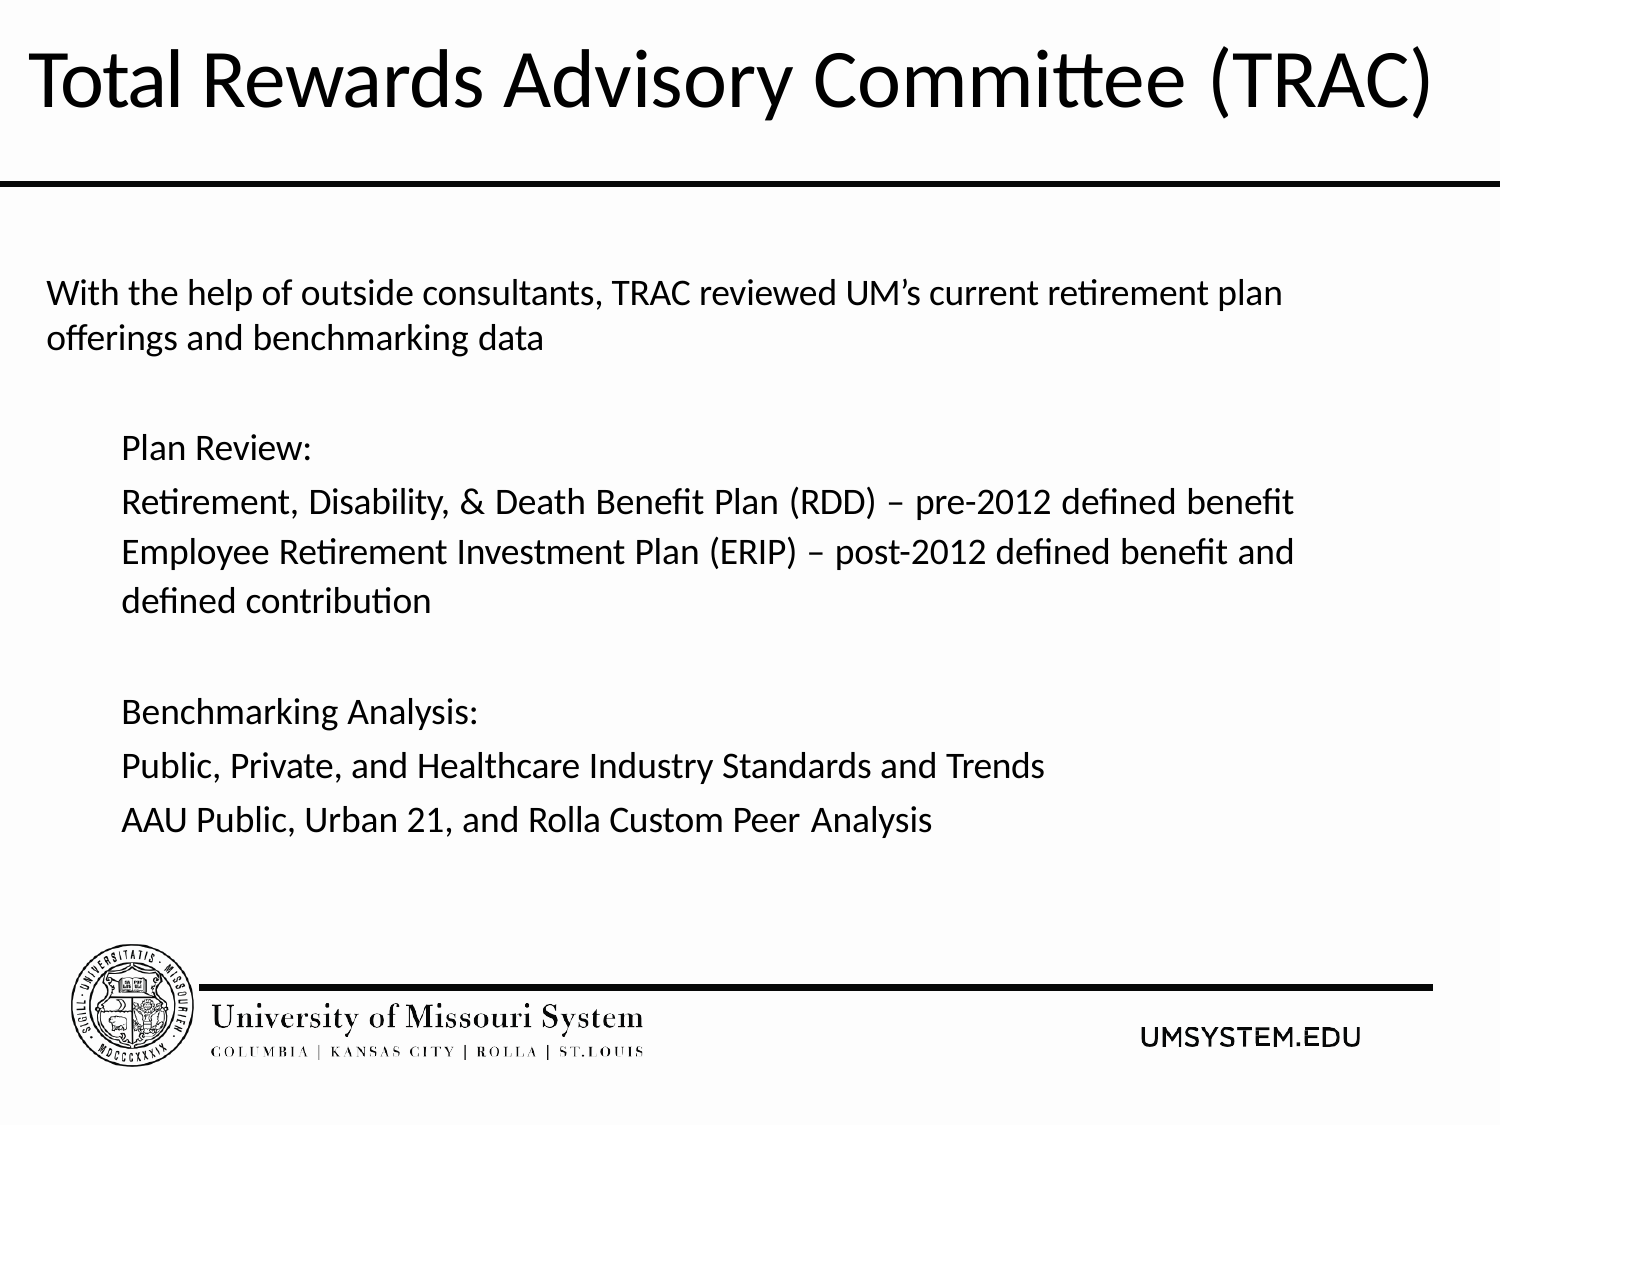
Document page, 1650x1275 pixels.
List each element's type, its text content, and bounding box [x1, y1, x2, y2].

picture [1273, 1027, 1293, 1047]
picture [1162, 1027, 1182, 1047]
picture [68, 941, 196, 1069]
picture [1184, 1027, 1252, 1047]
picture [1343, 1027, 1360, 1047]
picture [1141, 1027, 1158, 1047]
text_box With the help of outside consultants, TRAC reviewed UM’s current retirement plan offerings and benchmarking data Plan Review: Retirement, Disability, & Death Benefit Plan (RDD) – pre-2012 defined benefit Employee Retirement Investment Plan (ERIP) – post-2012 defined benefit and defined contribution Benchmarking Analysis: Public, Private, and Healthcare Industry Standards and Trends AAU Public, Urban 21, and Rolla Custom Peer Analysis [44, 265, 1306, 840]
title Total Rewards Advisory Committee (TRAC) [26, 22, 1455, 238]
picture [1322, 1027, 1340, 1047]
picture [211, 1003, 643, 1060]
